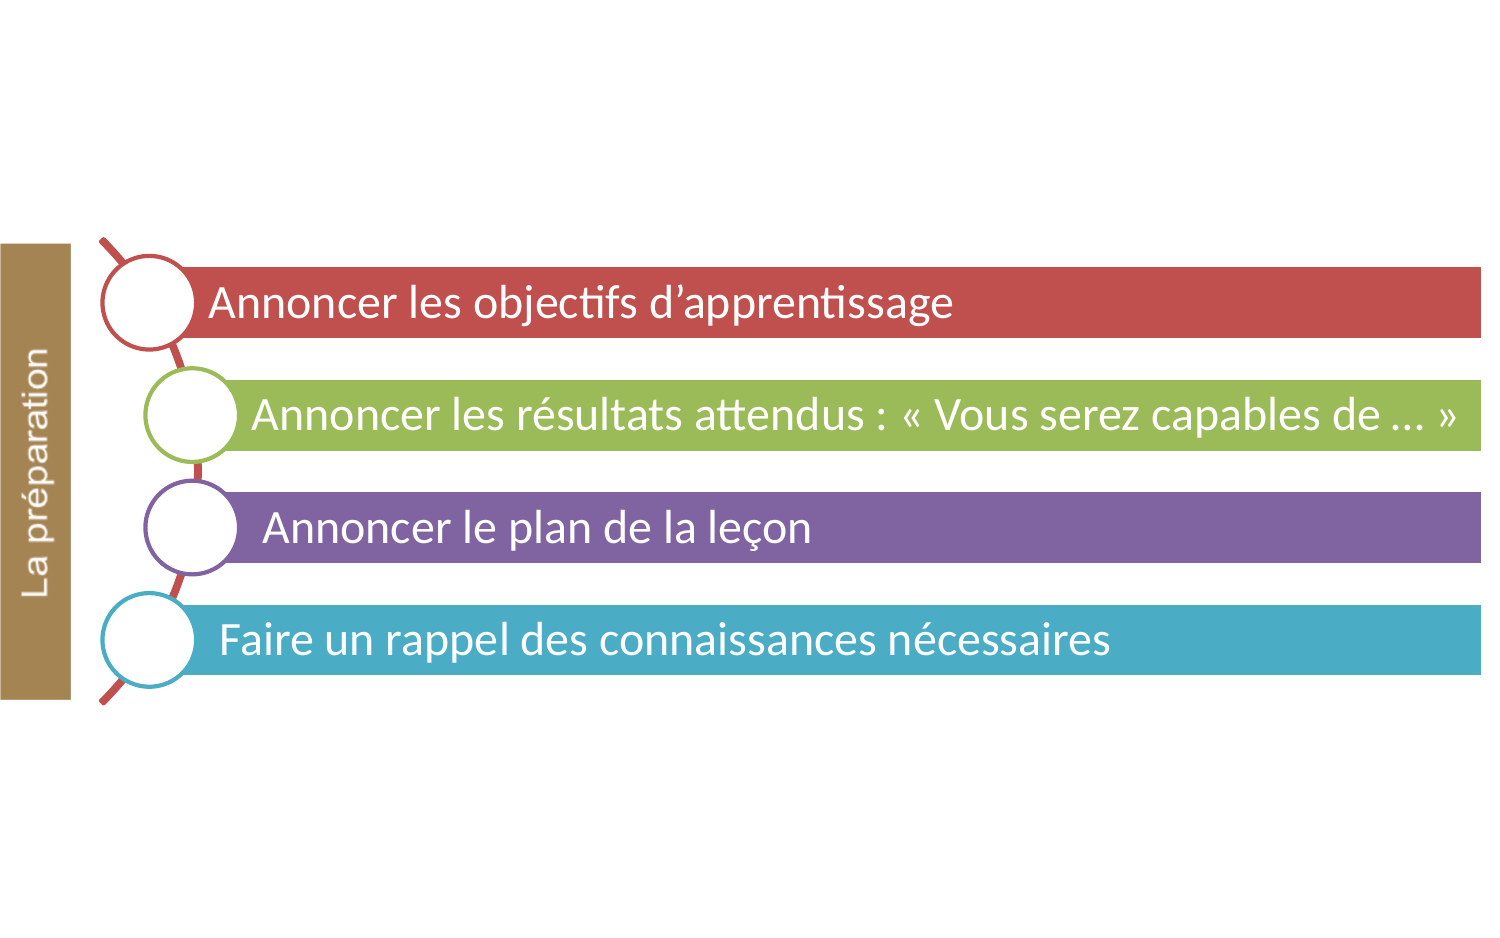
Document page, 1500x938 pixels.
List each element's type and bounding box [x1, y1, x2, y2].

picture [0, 244, 93, 699]
text_box [93, 227, 1490, 716]
